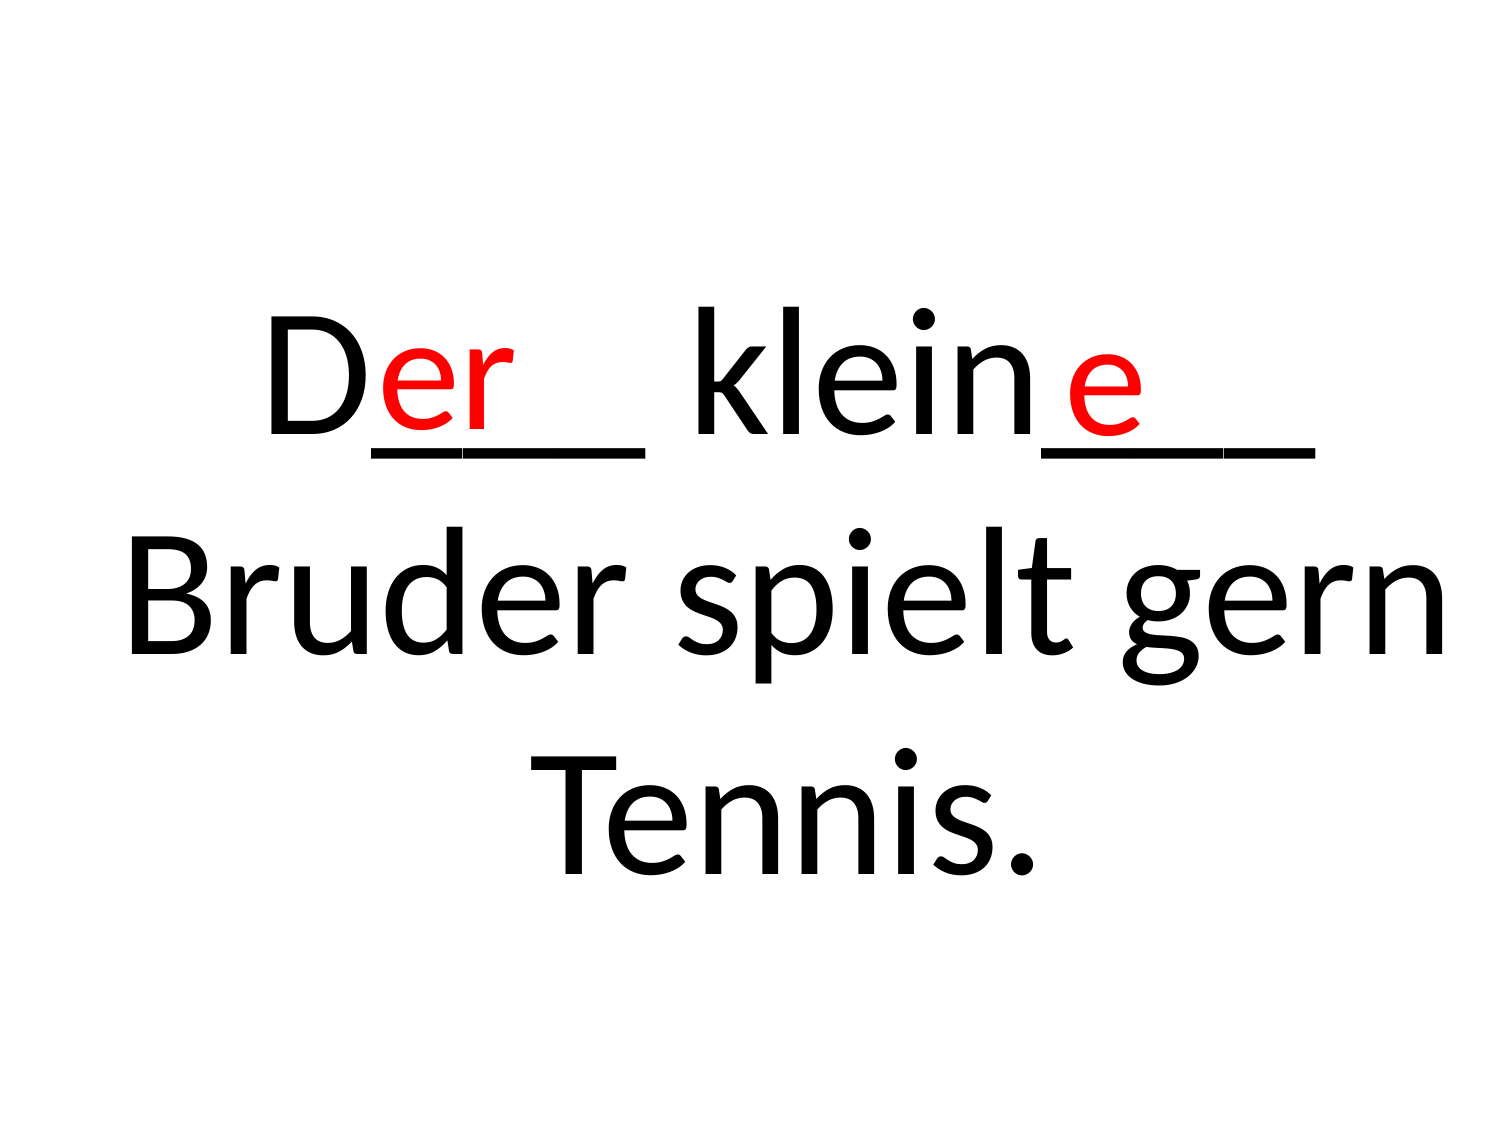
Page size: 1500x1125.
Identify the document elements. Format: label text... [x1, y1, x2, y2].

text_box e [1049, 260, 1500, 476]
text_box er [362, 256, 975, 471]
title D___ klein___ Bruder spielt gern Tennis. [75, 268, 1500, 894]
